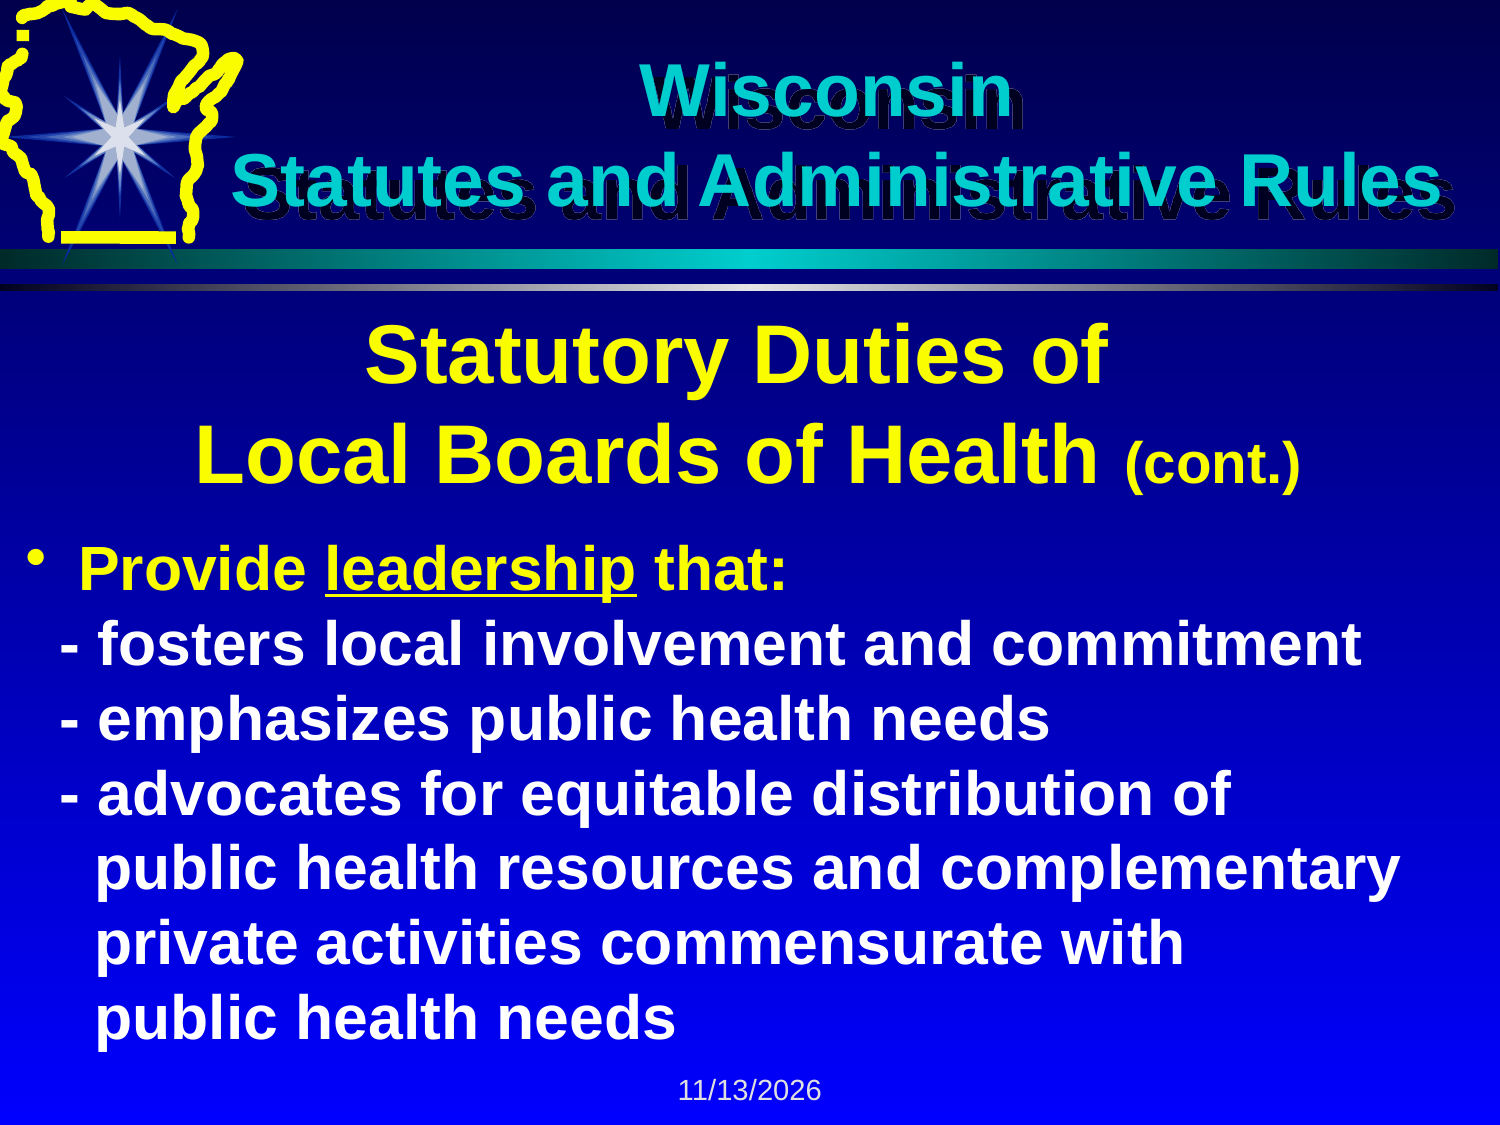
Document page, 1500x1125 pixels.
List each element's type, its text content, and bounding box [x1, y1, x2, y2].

title Wisconsin Statutes and Administrative Rules [242, 37, 1475, 225]
text_box Provide leadership that: - fosters local involvement and commitment - emphasizes public health needs - advocates for equitable distribution of public health resources and complementary private activities commensurate with public health needs [10, 520, 1419, 1060]
text_box Statutory Duties of Local Boards of Health (cont.) [10, 292, 1488, 508]
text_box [0, 0, 238, 238]
